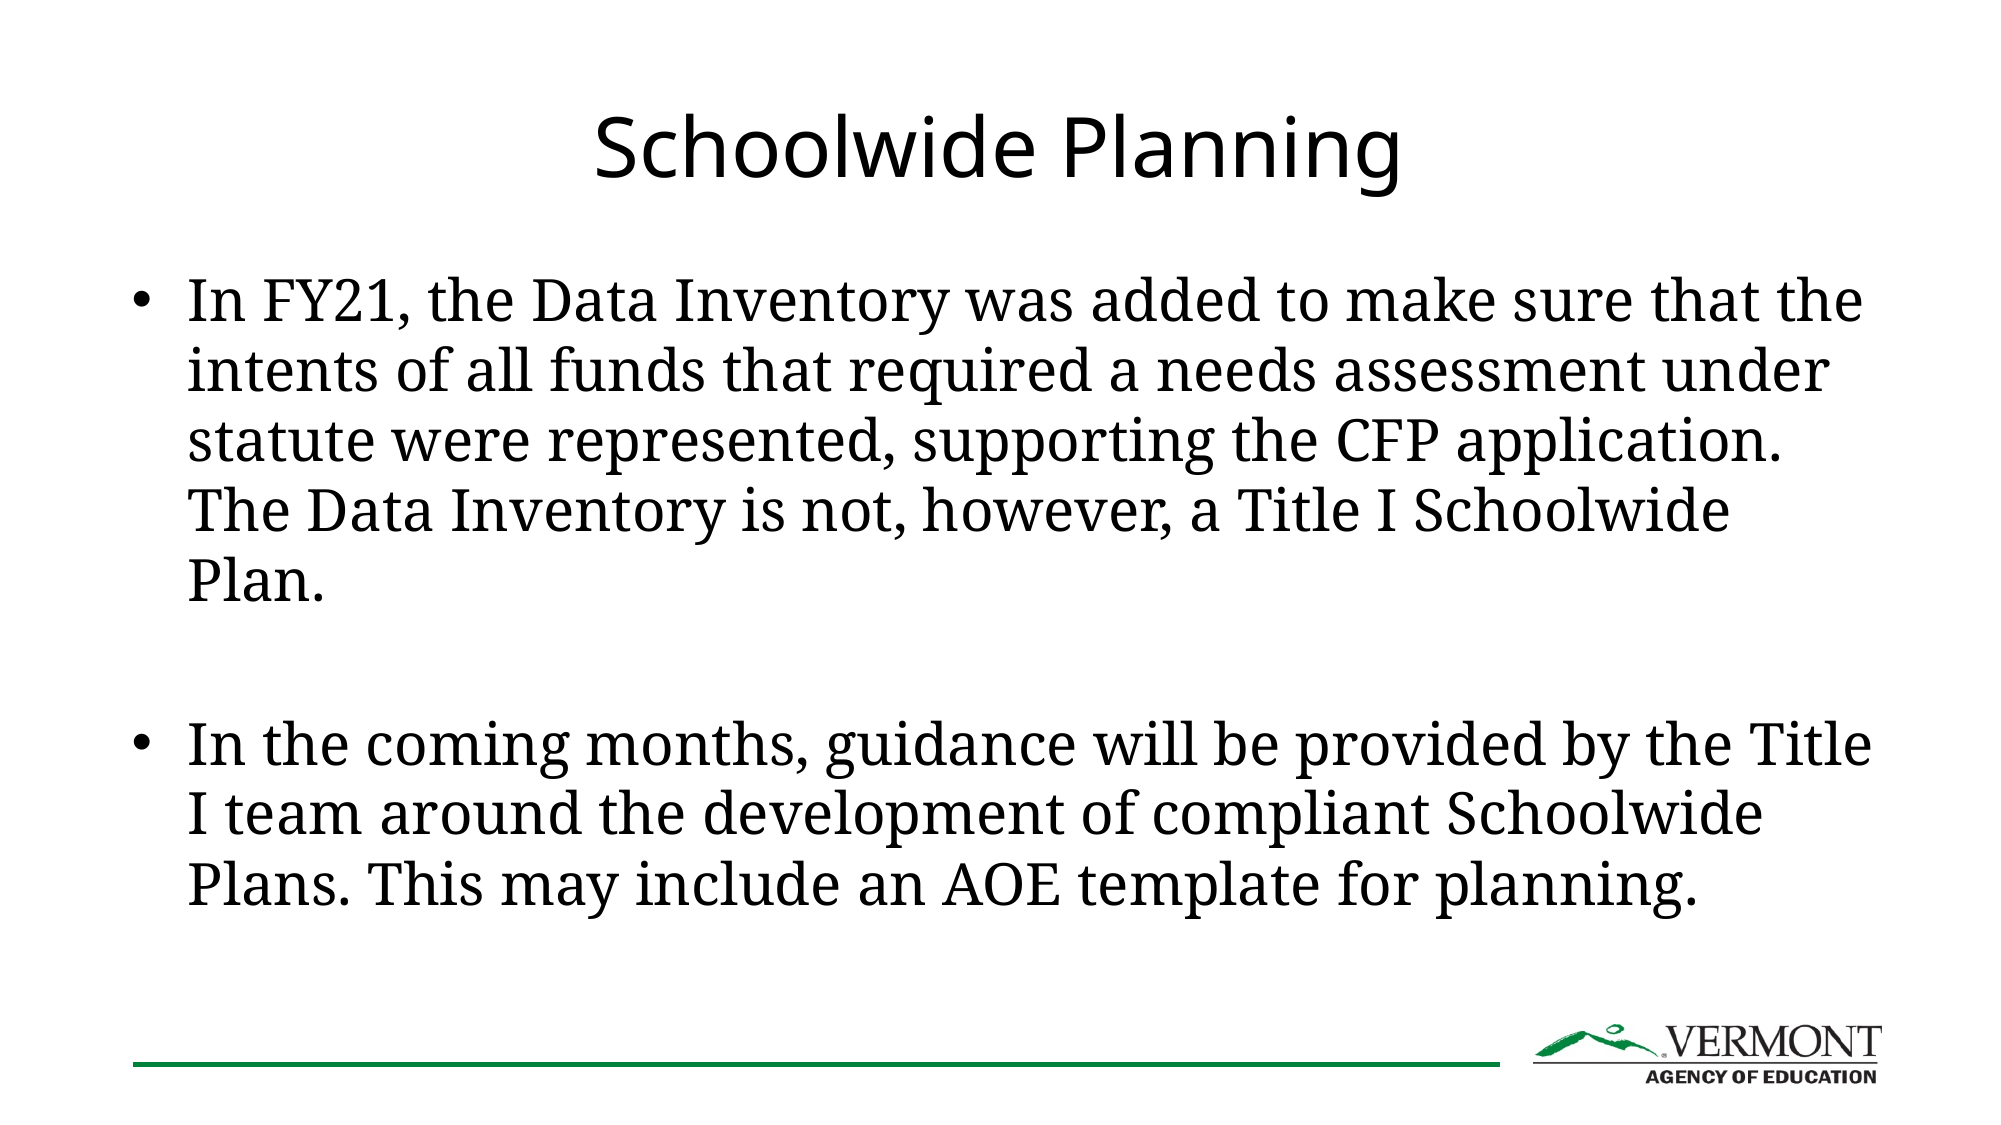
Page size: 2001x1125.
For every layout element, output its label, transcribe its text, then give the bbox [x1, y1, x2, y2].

title Schoolwide Planning [99, 50, 1900, 238]
list In FY21, the Data Inventory was added to make sure that the intents of all funds that required a needs assessment under statute were represented, supporting the CFP application. The Data Inventory is not, however, a Title I Schoolwide Plan. In the coming months, guidance will be provided by the Title I team around the development of compliant Schoolwide Plans. This may include an AOE template for planning. [116, 255, 1900, 920]
picture [1533, 1024, 1882, 1101]
